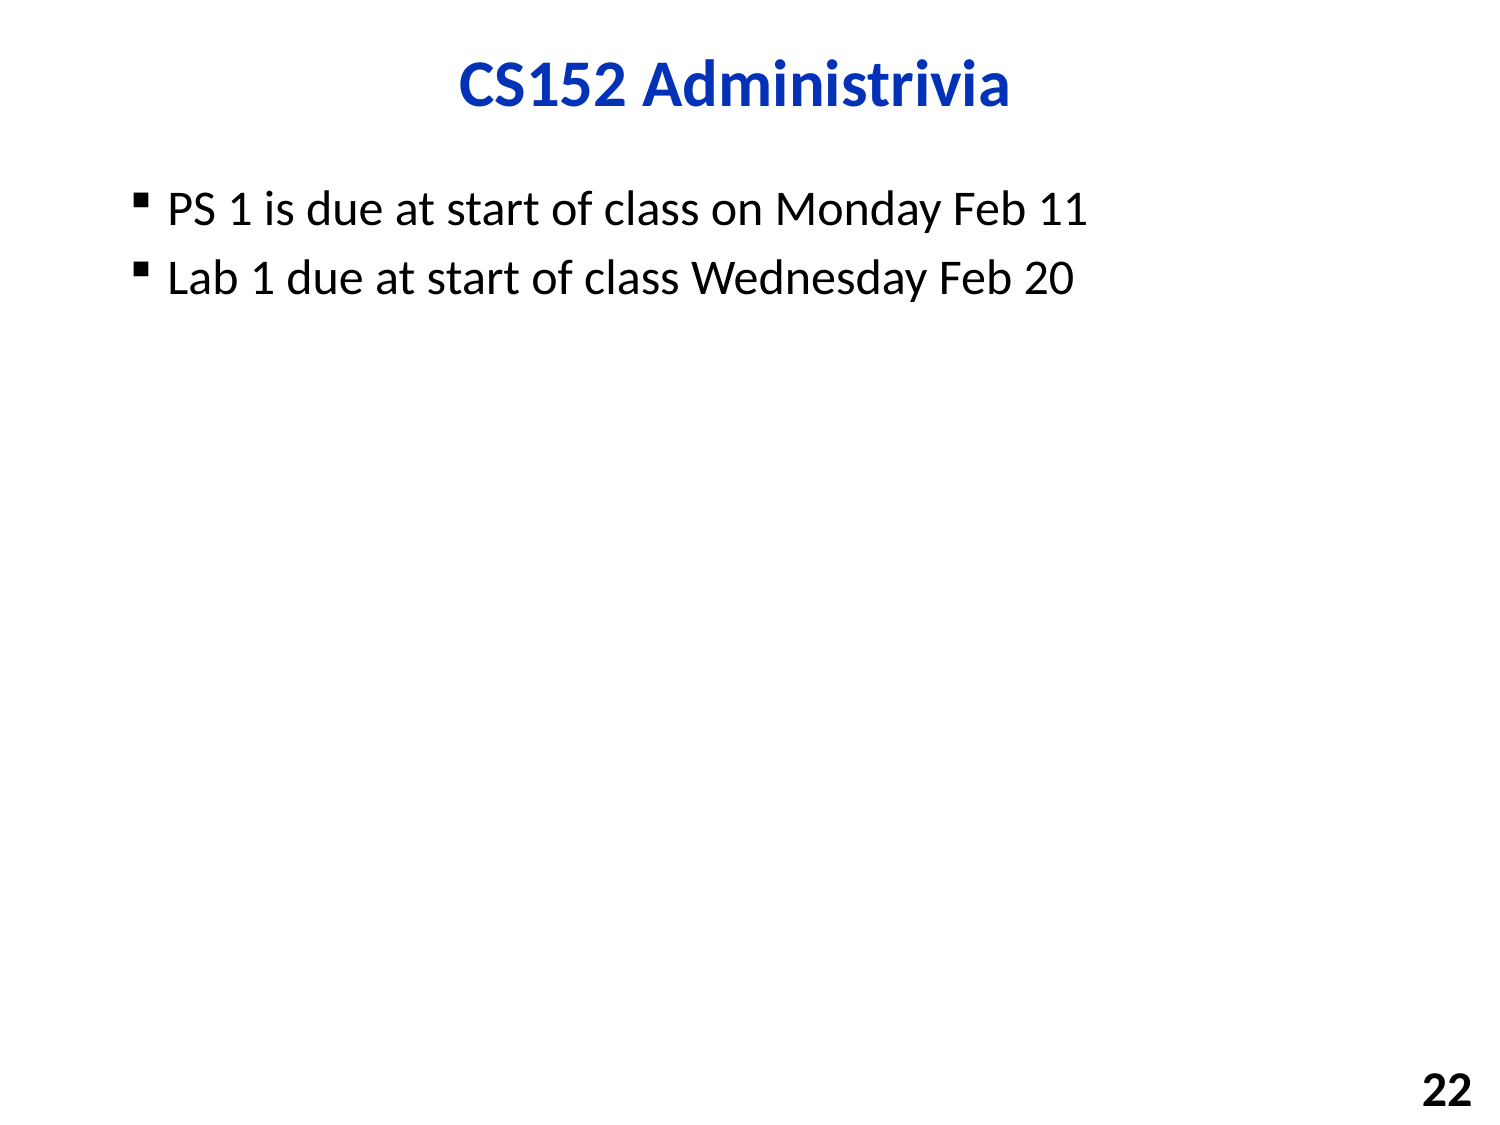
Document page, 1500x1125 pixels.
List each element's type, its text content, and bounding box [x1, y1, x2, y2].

title CS152 Administrivia [137, 24, 1335, 147]
slide_number 22 [1174, 1062, 1488, 1111]
list PS 1 is due at start of class on Monday Feb 11 Lab 1 due at start of class Wednesday Feb 20 [114, 174, 1376, 1005]
